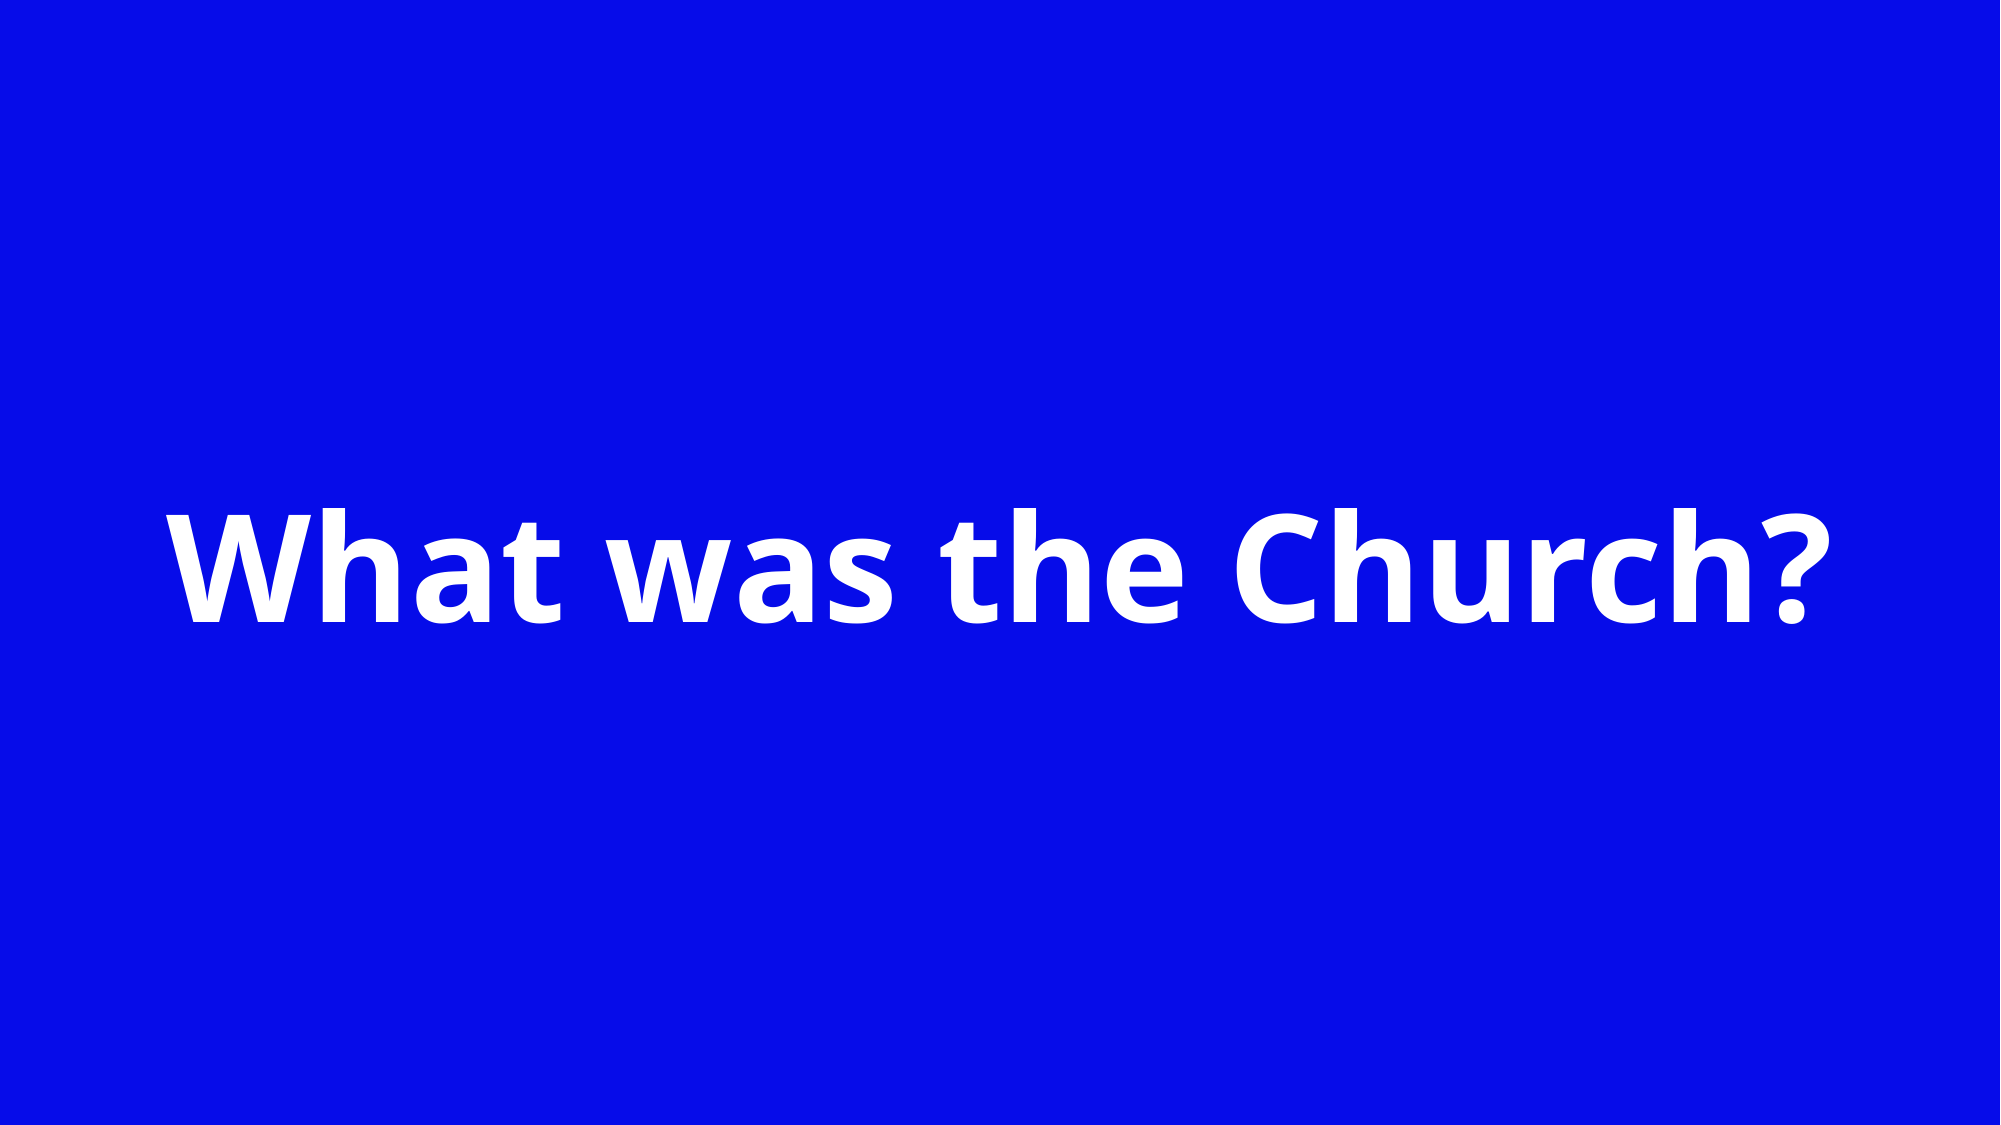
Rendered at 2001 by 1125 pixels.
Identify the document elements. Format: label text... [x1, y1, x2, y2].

text_box What was the Church? [0, 0, 2000, 1125]
